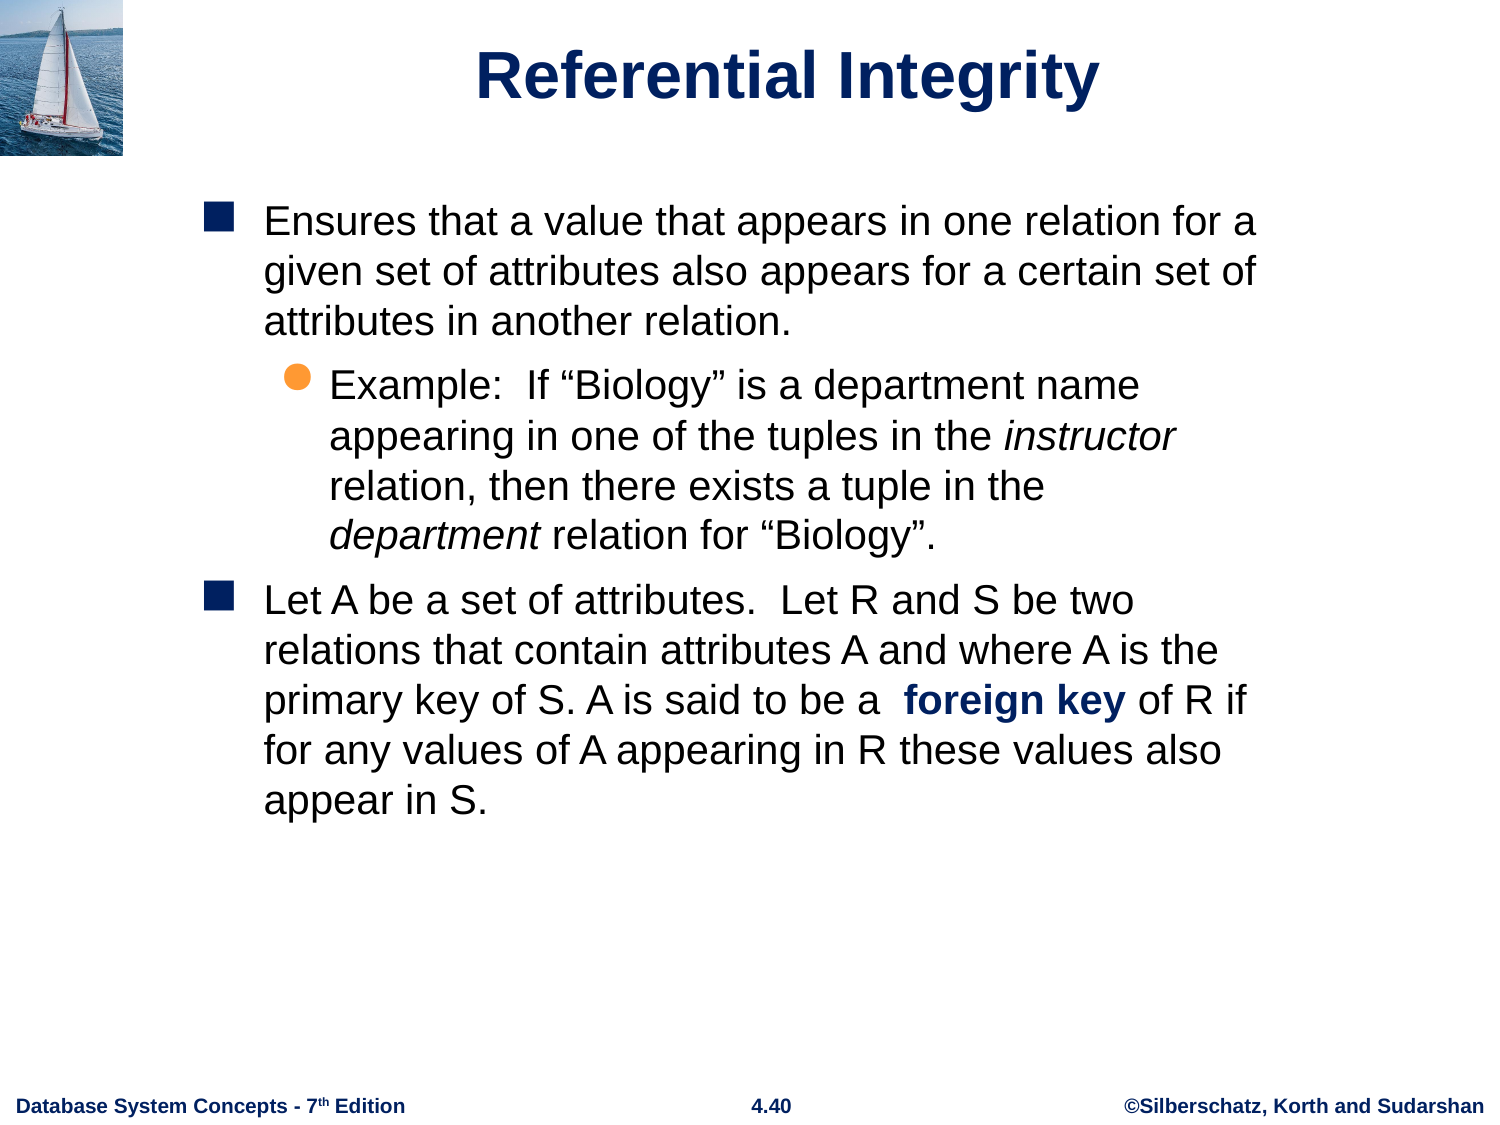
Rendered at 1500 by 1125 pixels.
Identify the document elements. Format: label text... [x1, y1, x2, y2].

title Referential Integrity [125, 18, 1452, 120]
picture [0, 0, 123, 156]
list Ensures that a value that appears in one relation for a given set of attributes also appears for a certain set of attributes in another relation. Example: If “Biology” is a department name appearing in one of the tuples in the instructor relation, then there exists a tuple in the department relation for “Biology”. Let A be a set of attributes. Let R and S be two relations that contain attributes A and where A is the primary key of S. A is said to be a foreign key of R if for any values of A appearing in R these values also appear in S. [192, 186, 1273, 998]
